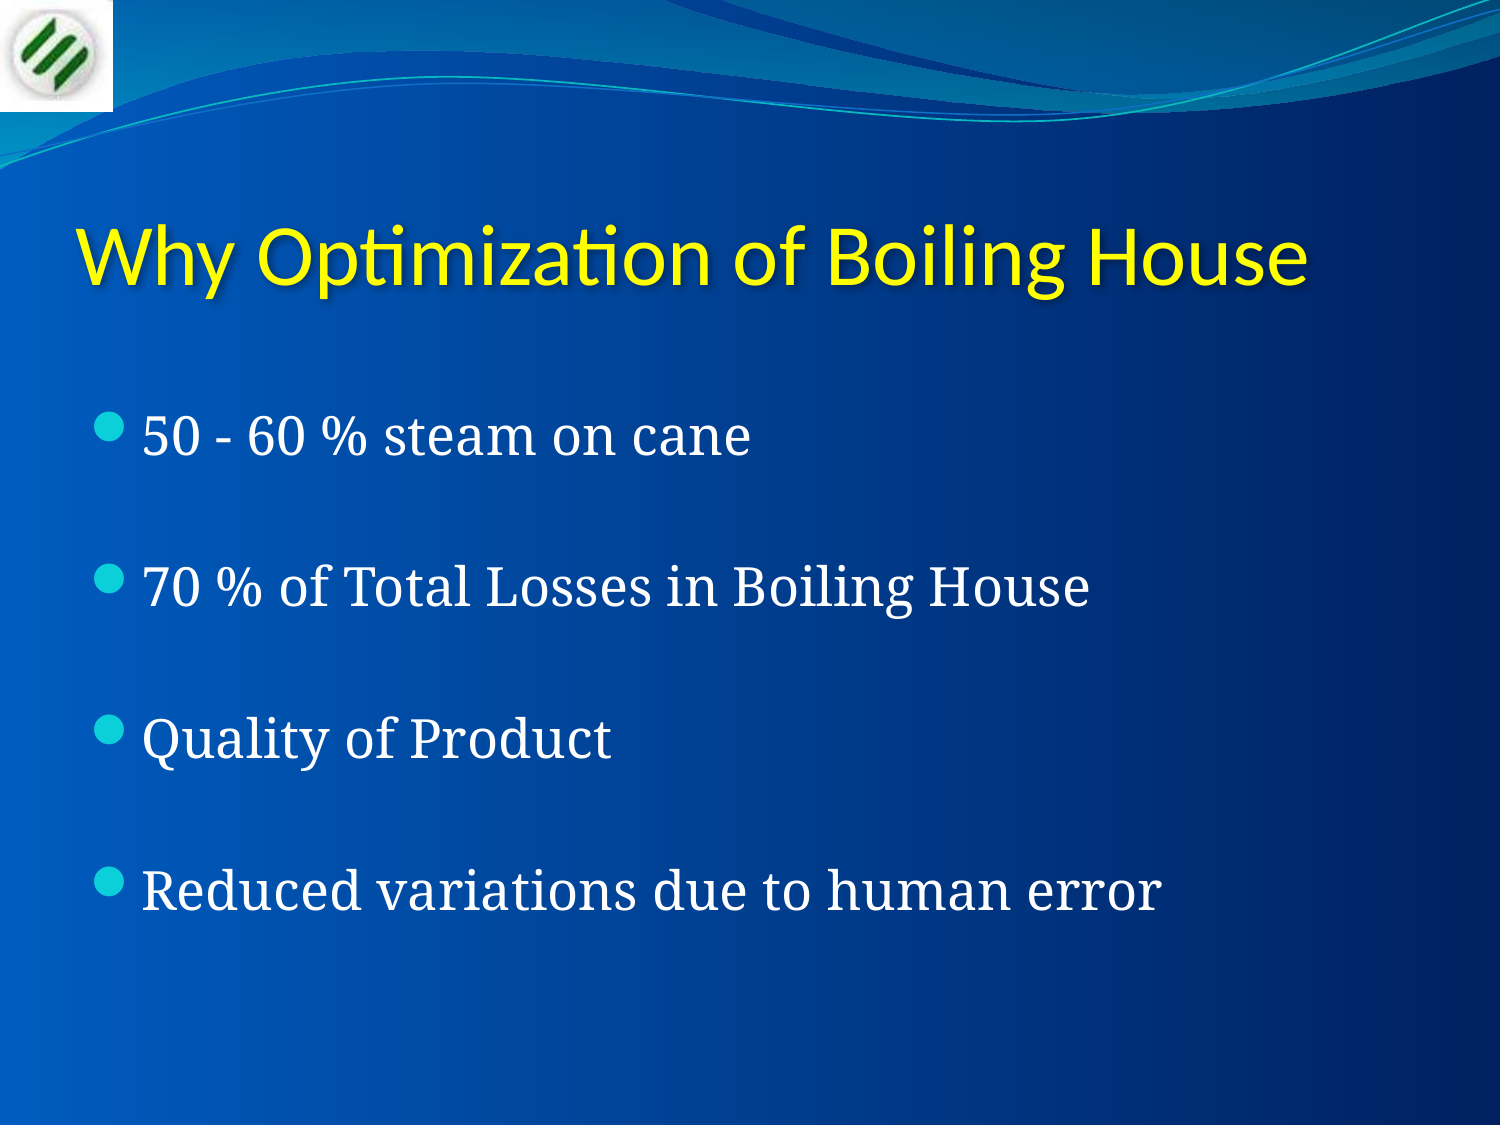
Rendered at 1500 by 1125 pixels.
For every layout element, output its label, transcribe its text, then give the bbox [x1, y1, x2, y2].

list 50 - 60 % steam on cane 70 % of Total Losses in Boiling House Quality of Product Reduced variations due to human error [75, 317, 1425, 1038]
title Why Optimization of Boiling House [75, 115, 1425, 303]
picture [0, 0, 113, 112]
